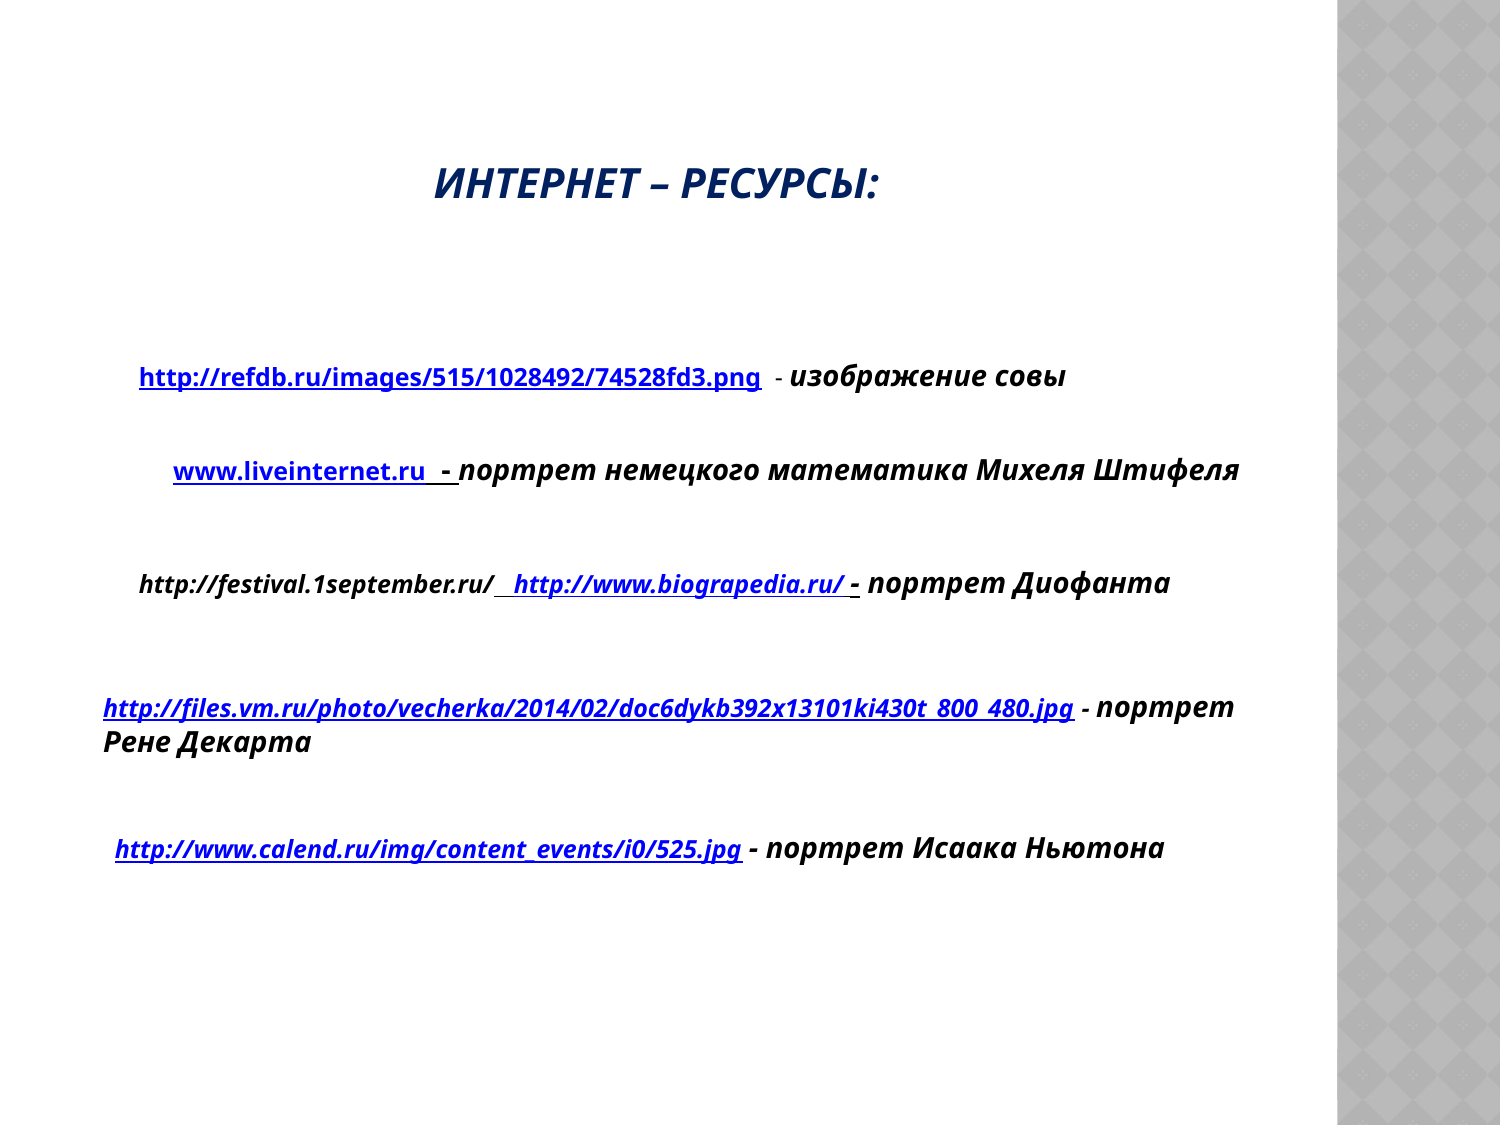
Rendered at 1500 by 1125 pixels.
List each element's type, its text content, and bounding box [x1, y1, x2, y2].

text_box www.liveinternet.ru - портрет немецкого математика Михеля Штифеля [158, 444, 1263, 494]
text_box ИНТЕРНЕТ – РЕСУРСЫ: [348, 149, 965, 214]
text_box http://files.vm.ru/photo/vecherka/2014/02/doc6dykb392x13101ki430t_800_480.jpg - портрет Рене Декарта [88, 680, 1282, 766]
text_box http://refdb.ru/images/515/1028492/74528fd3.png - изображение совы [123, 349, 1199, 400]
text_box http://www.calend.ru/img/content_events/i0/525.jpg - портрет Исаака Ньютона [100, 822, 1306, 872]
text_box http://festival.1september.ru/ http://www.biograpedia.ru/ - портрет Диофанта [123, 556, 1306, 607]
